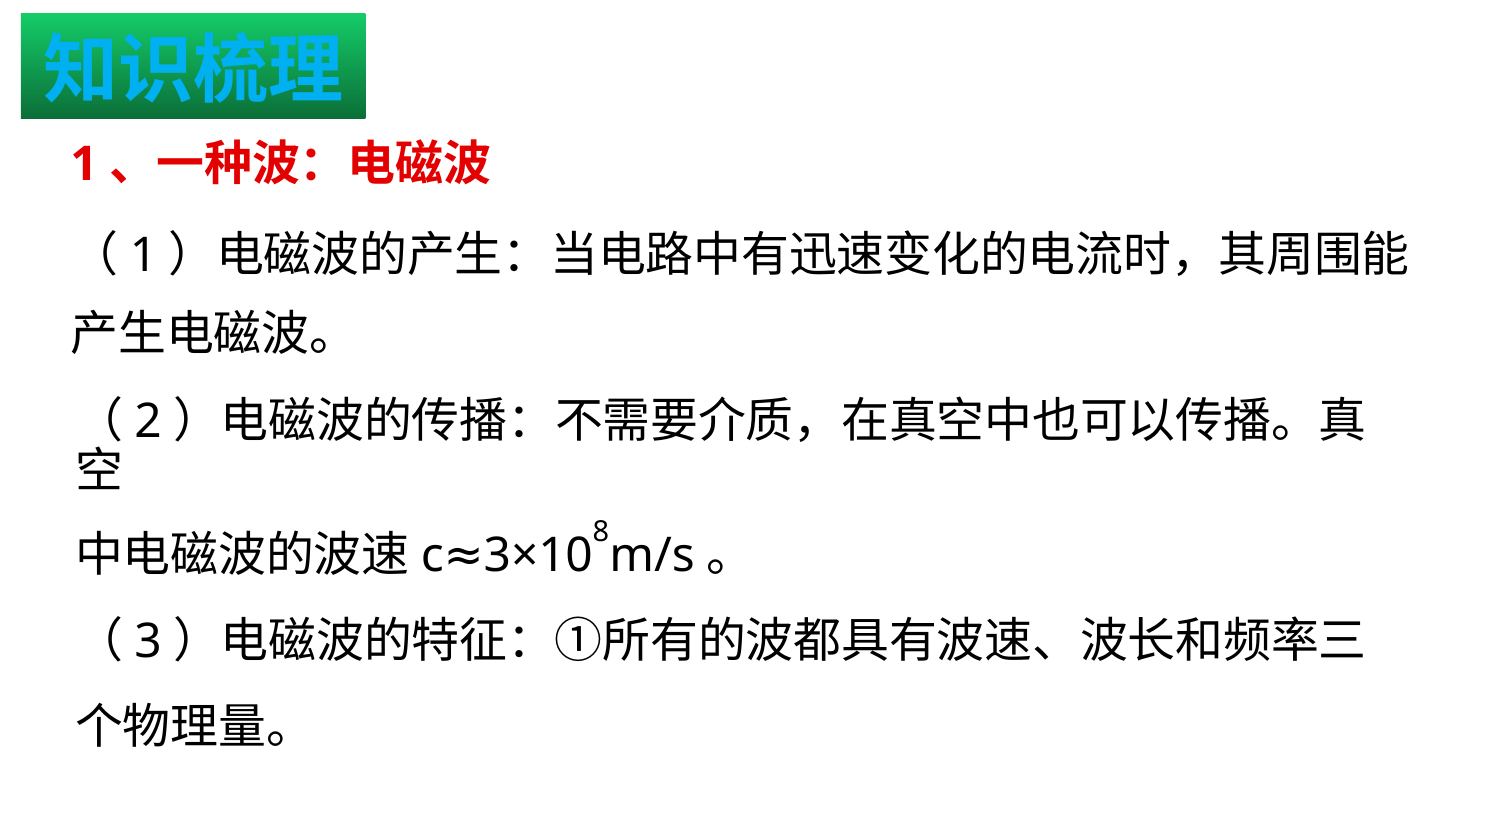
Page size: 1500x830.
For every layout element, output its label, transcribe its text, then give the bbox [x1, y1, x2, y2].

text_box （2）电磁波的传播：不需要介质，在真空中也可以传播。真空 中电磁波的波速c≈3×108m/s。 （3）电磁波的特征：①所有的波都具有波速、波长和频率三个物理量。 [75, 396, 1403, 759]
text_box 1、一种波：电磁波 [70, 139, 492, 196]
text_box （1）电磁波的产生：当电路中有迅速变化的电流时，其周围能 产生电磁波。 [70, 230, 1411, 366]
text_box 知识梳理 [20, 13, 366, 119]
